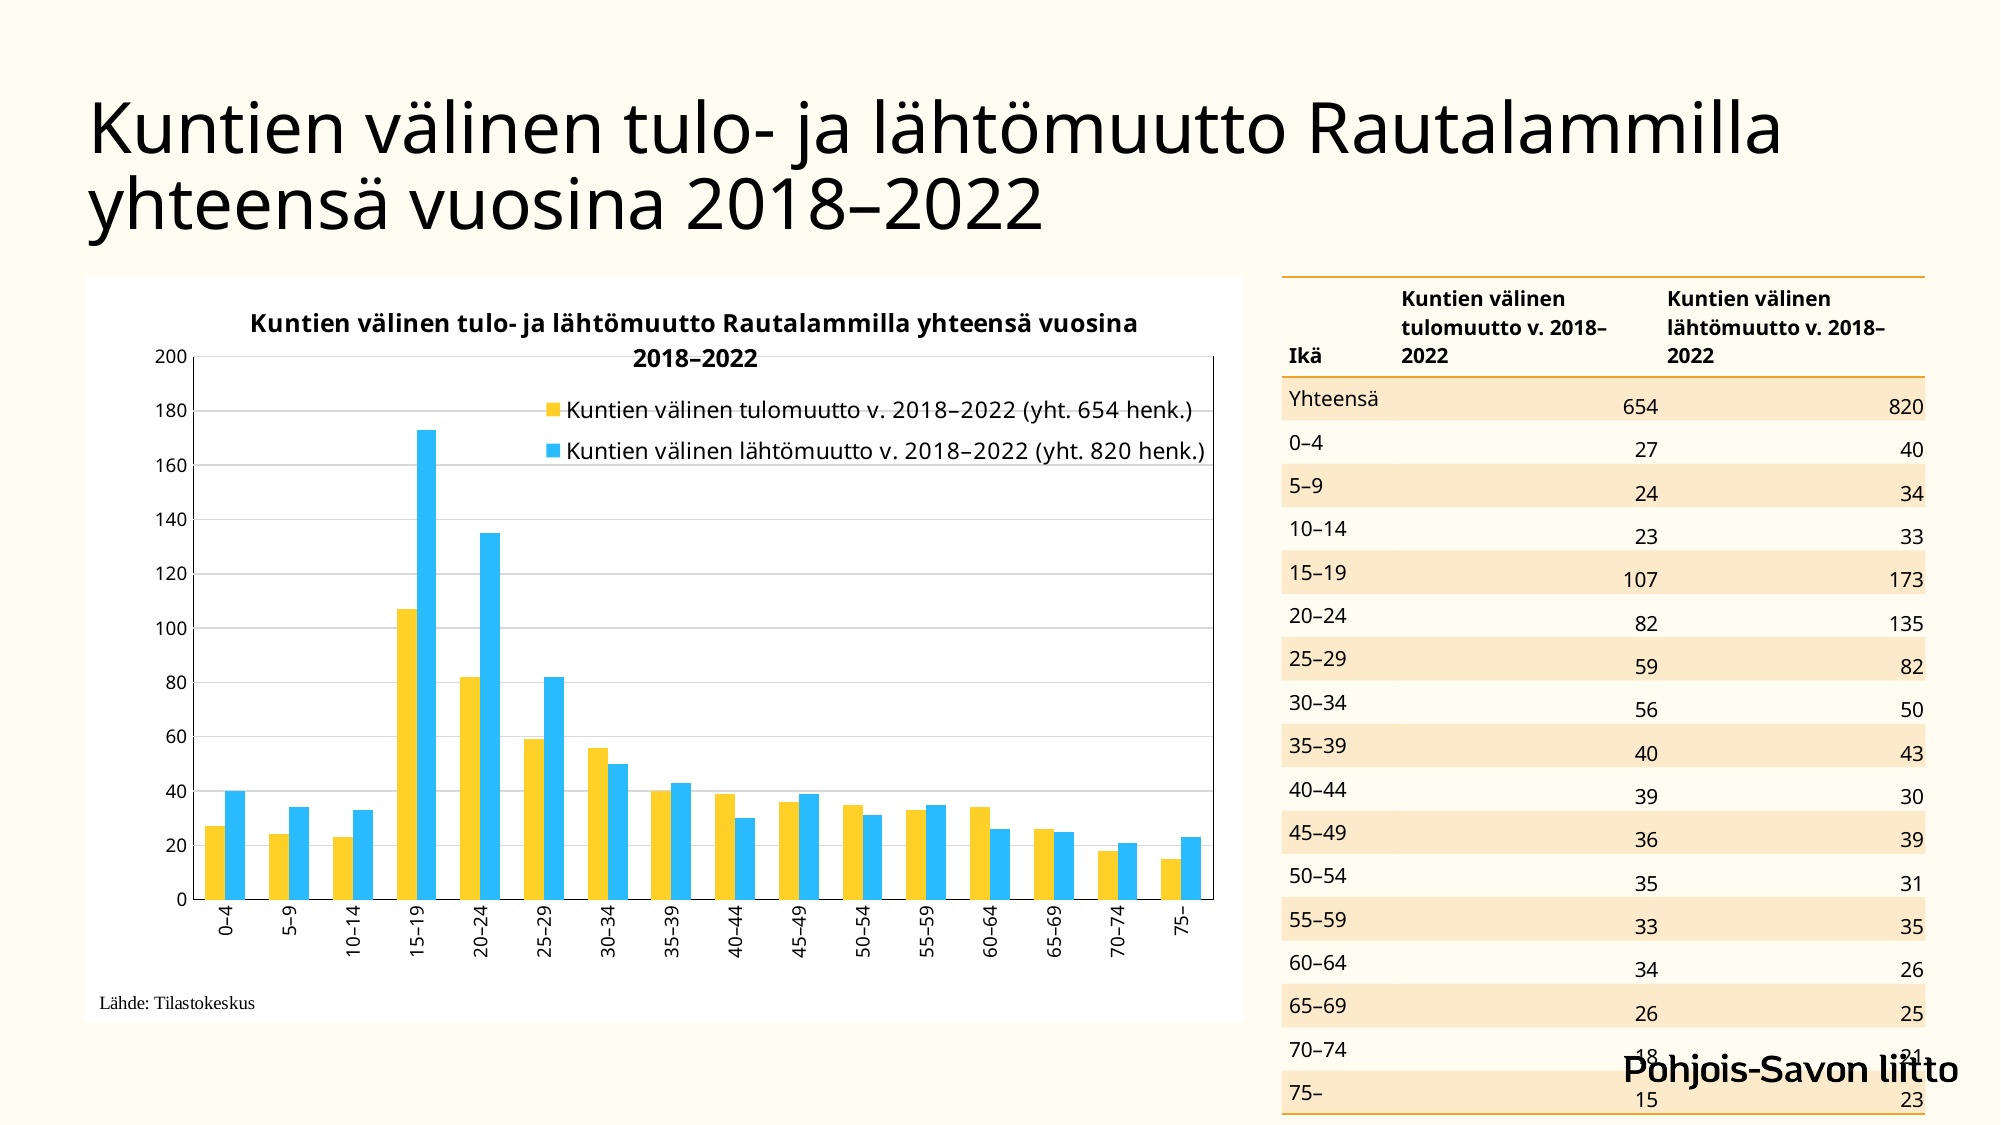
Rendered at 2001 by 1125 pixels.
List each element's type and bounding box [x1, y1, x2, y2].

table_cell [1282, 378, 1925, 1113]
table_header [1282, 278, 1925, 376]
title [73, 59, 1926, 278]
chart [84, 277, 1244, 1023]
picture [1600, 1038, 1981, 1106]
